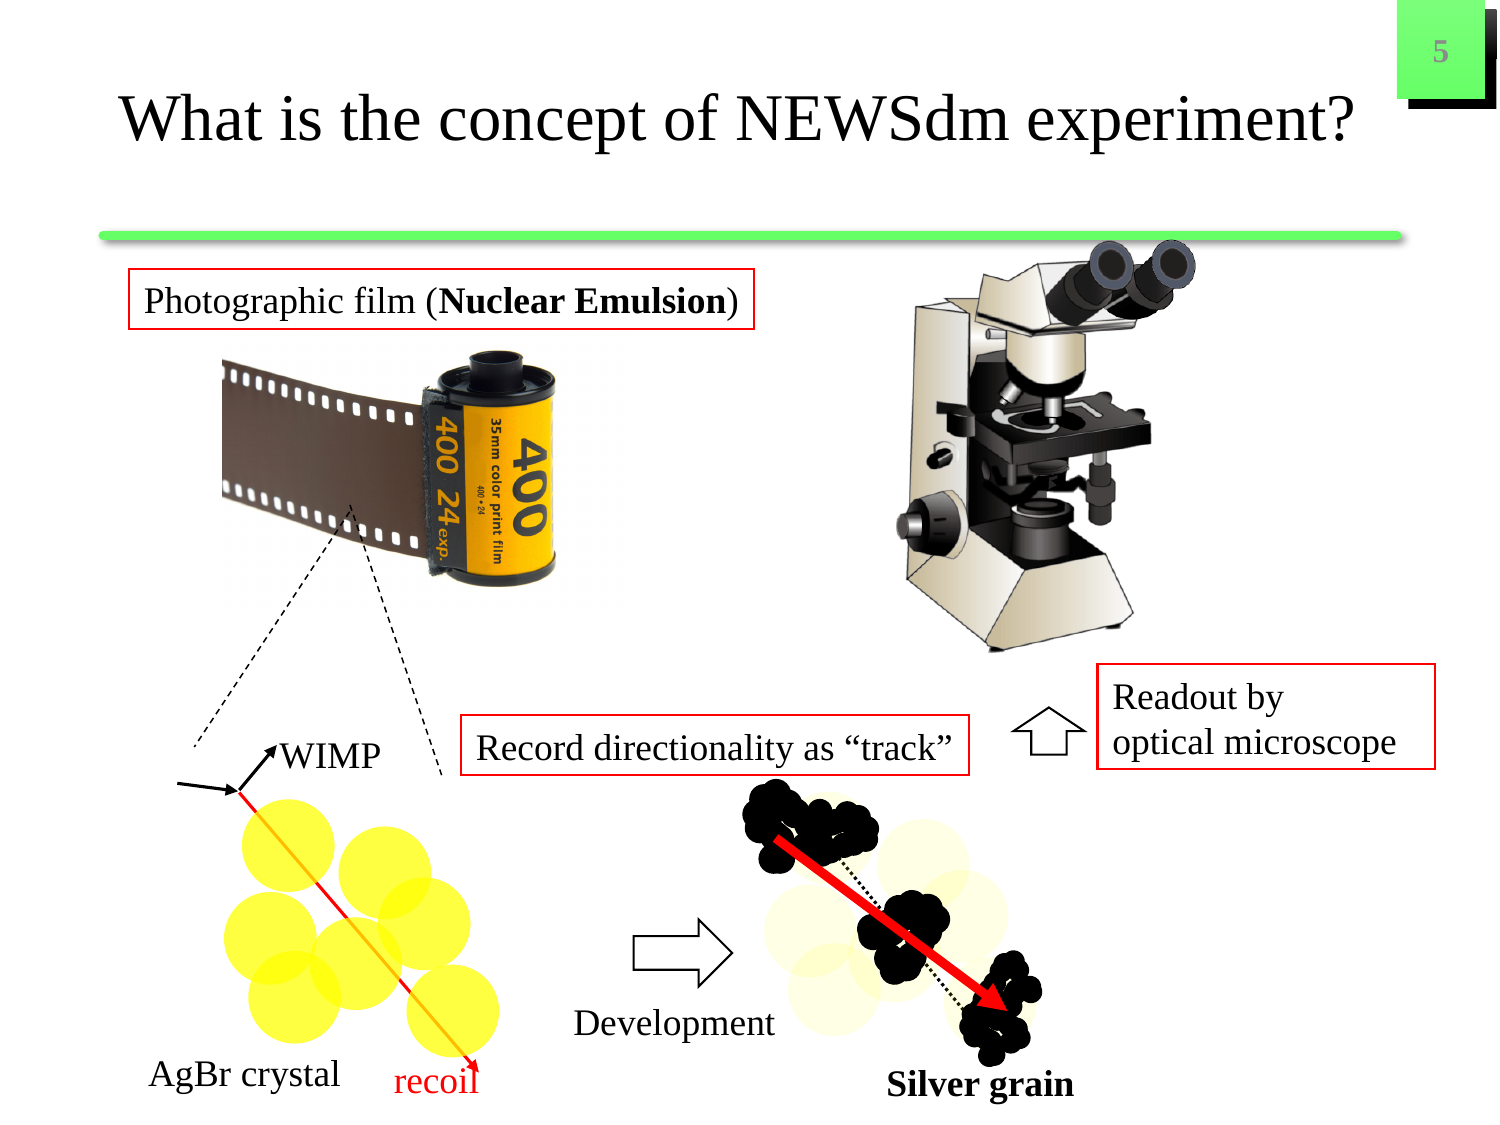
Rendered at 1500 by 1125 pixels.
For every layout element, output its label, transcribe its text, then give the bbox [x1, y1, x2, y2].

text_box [194, 511, 349, 748]
slide_number 5 [1403, 19, 1478, 80]
text_box Silver grain [871, 1051, 1134, 1112]
text_box Photographic film (Nuclear Emulsion) [128, 268, 755, 330]
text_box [177, 744, 500, 1073]
title What is the concept of NEWSdm experiment? [103, 9, 1397, 228]
picture [875, 211, 1202, 679]
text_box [743, 779, 1040, 1065]
text_box recoil [379, 1073, 495, 1109]
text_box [349, 504, 442, 776]
text_box AgBr crystal [133, 1041, 356, 1102]
picture [222, 315, 631, 622]
text_box Record directionality as “track” [460, 714, 970, 776]
text_box Development [632, 916, 734, 990]
text_box [1010, 706, 1088, 756]
text_box Readout by optical microscope [1096, 663, 1436, 770]
